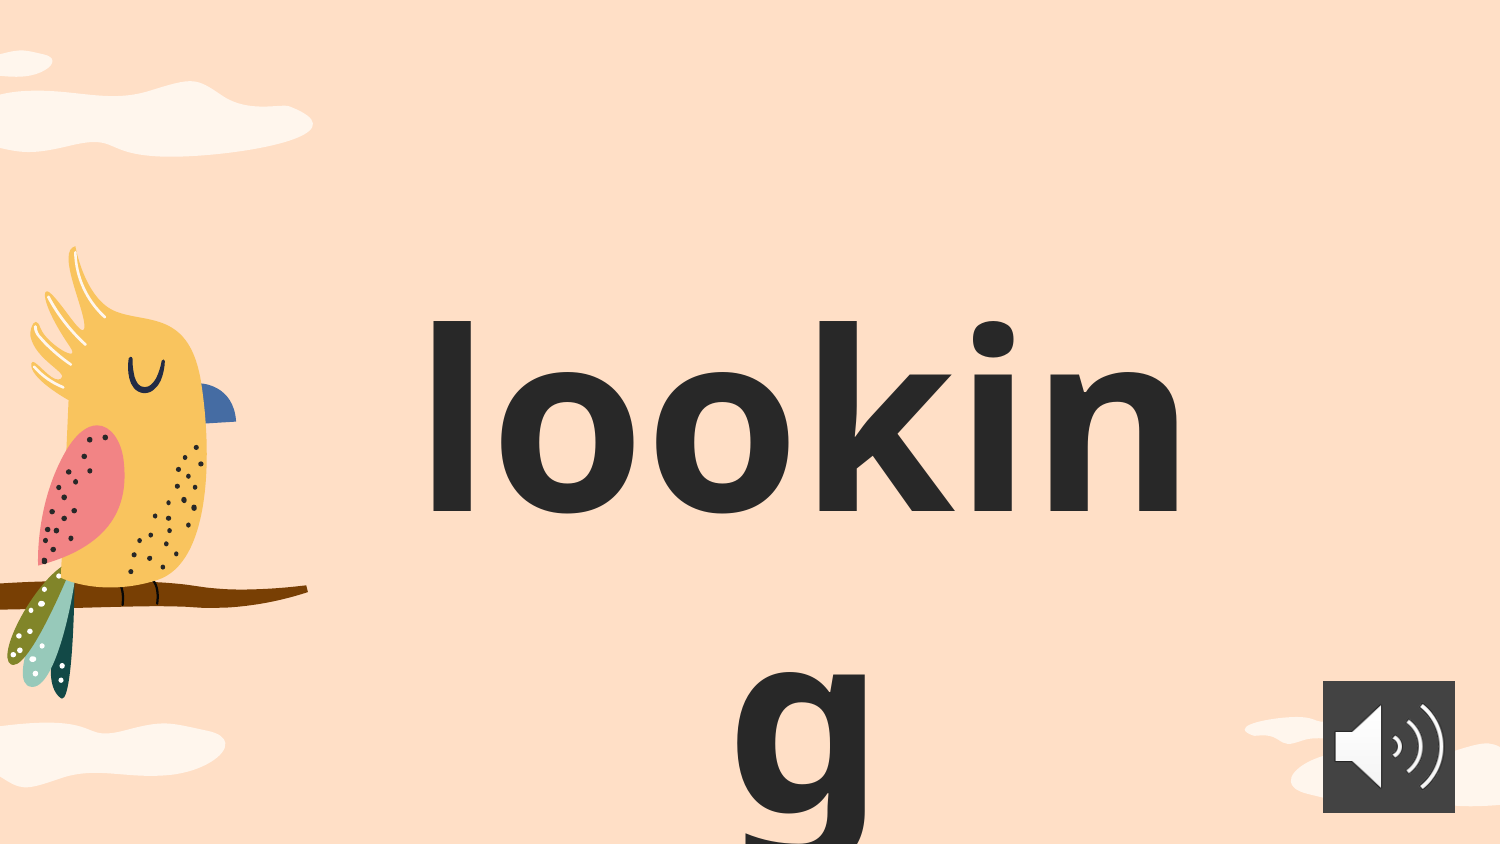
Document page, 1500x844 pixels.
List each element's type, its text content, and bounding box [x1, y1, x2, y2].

title looking [380, 246, 1230, 341]
picture [1322, 679, 1457, 814]
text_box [0, 245, 309, 699]
